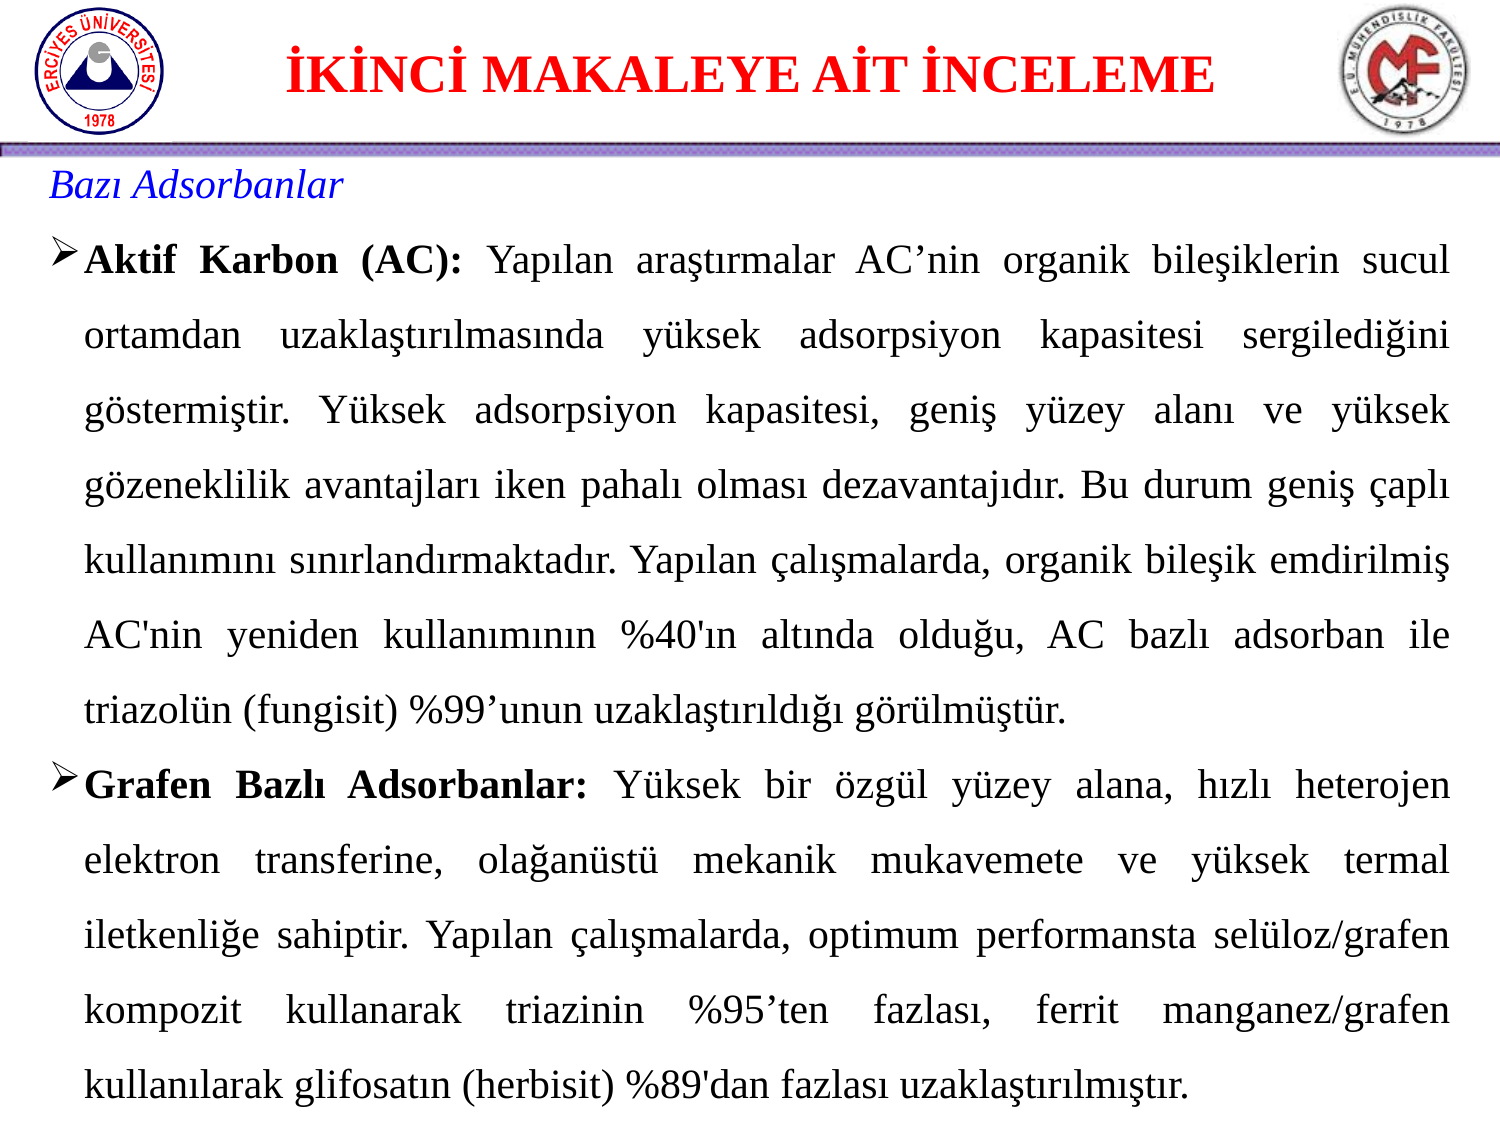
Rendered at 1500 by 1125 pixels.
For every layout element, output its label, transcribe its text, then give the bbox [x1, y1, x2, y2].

text_box Bazı Adsorbanlar Aktif Karbon (AC): Yapılan araştırmalar AC’nin organik bileşiklerin sucul ortamdan uzaklaştırılmasında yüksek adsorpsiyon kapasitesi sergilediğini göstermiştir. Yüksek adsorpsiyon kapasitesi, geniş yüzey alanı ve yüksek gözeneklilik avantajları iken pahalı olması dezavantajıdır. Bu durum geniş çaplı kullanımını sınırlandırmaktadır. Yapılan çalışmalarda, organik bileşik emdirilmiş AC'nin yeniden kullanımının %40'ın altında olduğu, AC bazlı adsorban ile triazolün (fungisit) %99’unun uzaklaştırıldığı görülmüştür. Grafen Bazlı Adsorbanlar: Yüksek bir özgül yüzey alana, hızlı heterojen elektron transferine, olağanüstü mekanik mukavemete ve yüksek termal iletkenliğe sahiptir. Yapılan çalışmalarda, optimum performansta selüloz/grafen kompozit kullanarak triazinin %95’ten fazlası, ferrit manganez/grafen kullanılarak glifosatın (herbisit) %89'dan fazlası uzaklaştırılmıştır. [33, 149, 1467, 1114]
text_box İKİNCİ MAKALEYE AİT İNCELEME [76, 31, 1427, 112]
picture [0, 3, 1500, 167]
